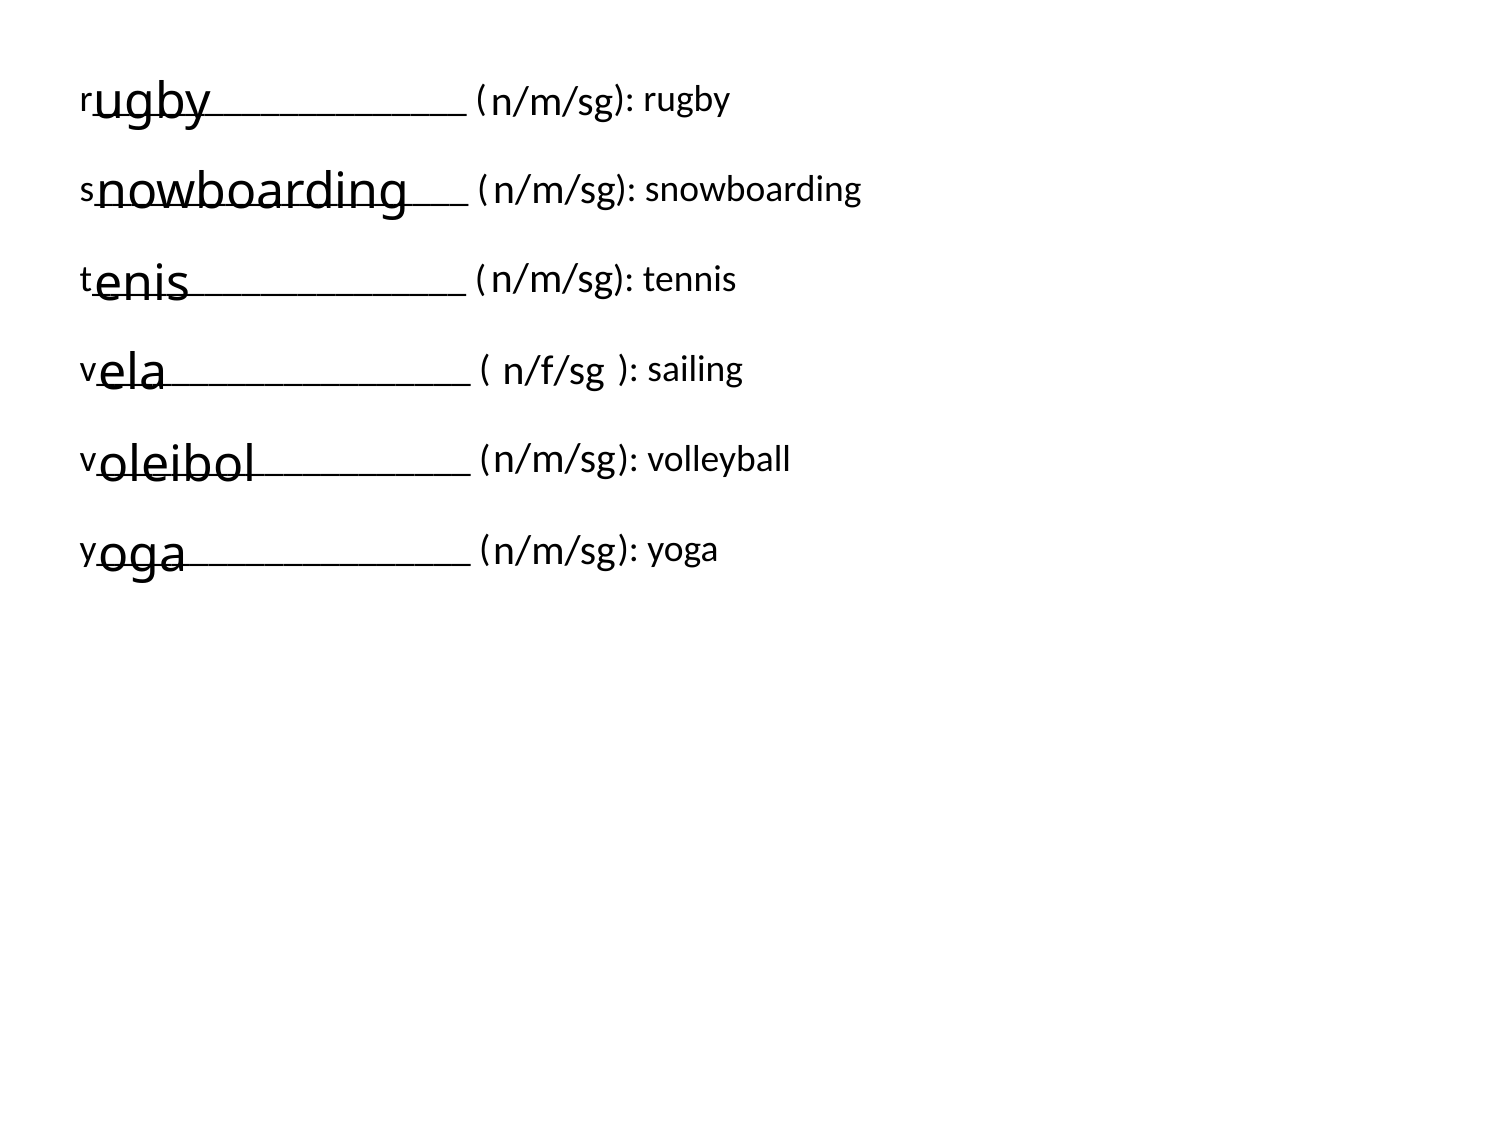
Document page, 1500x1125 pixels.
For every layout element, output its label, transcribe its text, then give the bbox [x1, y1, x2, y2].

text_box n/m/sg [478, 423, 798, 489]
text_box n/m/sg [514, 154, 798, 220]
text_box oleibol [83, 424, 516, 499]
text_box ela [84, 331, 517, 407]
text_box n/m/sg [512, 66, 796, 132]
text_box nowboarding [81, 150, 514, 226]
text_box n/f/sg [517, 335, 807, 401]
text_box r____________________ ( ): rugby s____________________ ( ): snowboarding t____________________ ( ): tennis v____________________ ( ): sailing v____________________ ( ): volleyball y____________________ ( ): yoga [64, 66, 1282, 622]
text_box oga [83, 514, 516, 589]
text_box enis [79, 243, 513, 318]
text_box n/m/sg [516, 515, 798, 580]
text_box ugby [78, 61, 512, 137]
text_box n/m/sg [513, 243, 796, 309]
